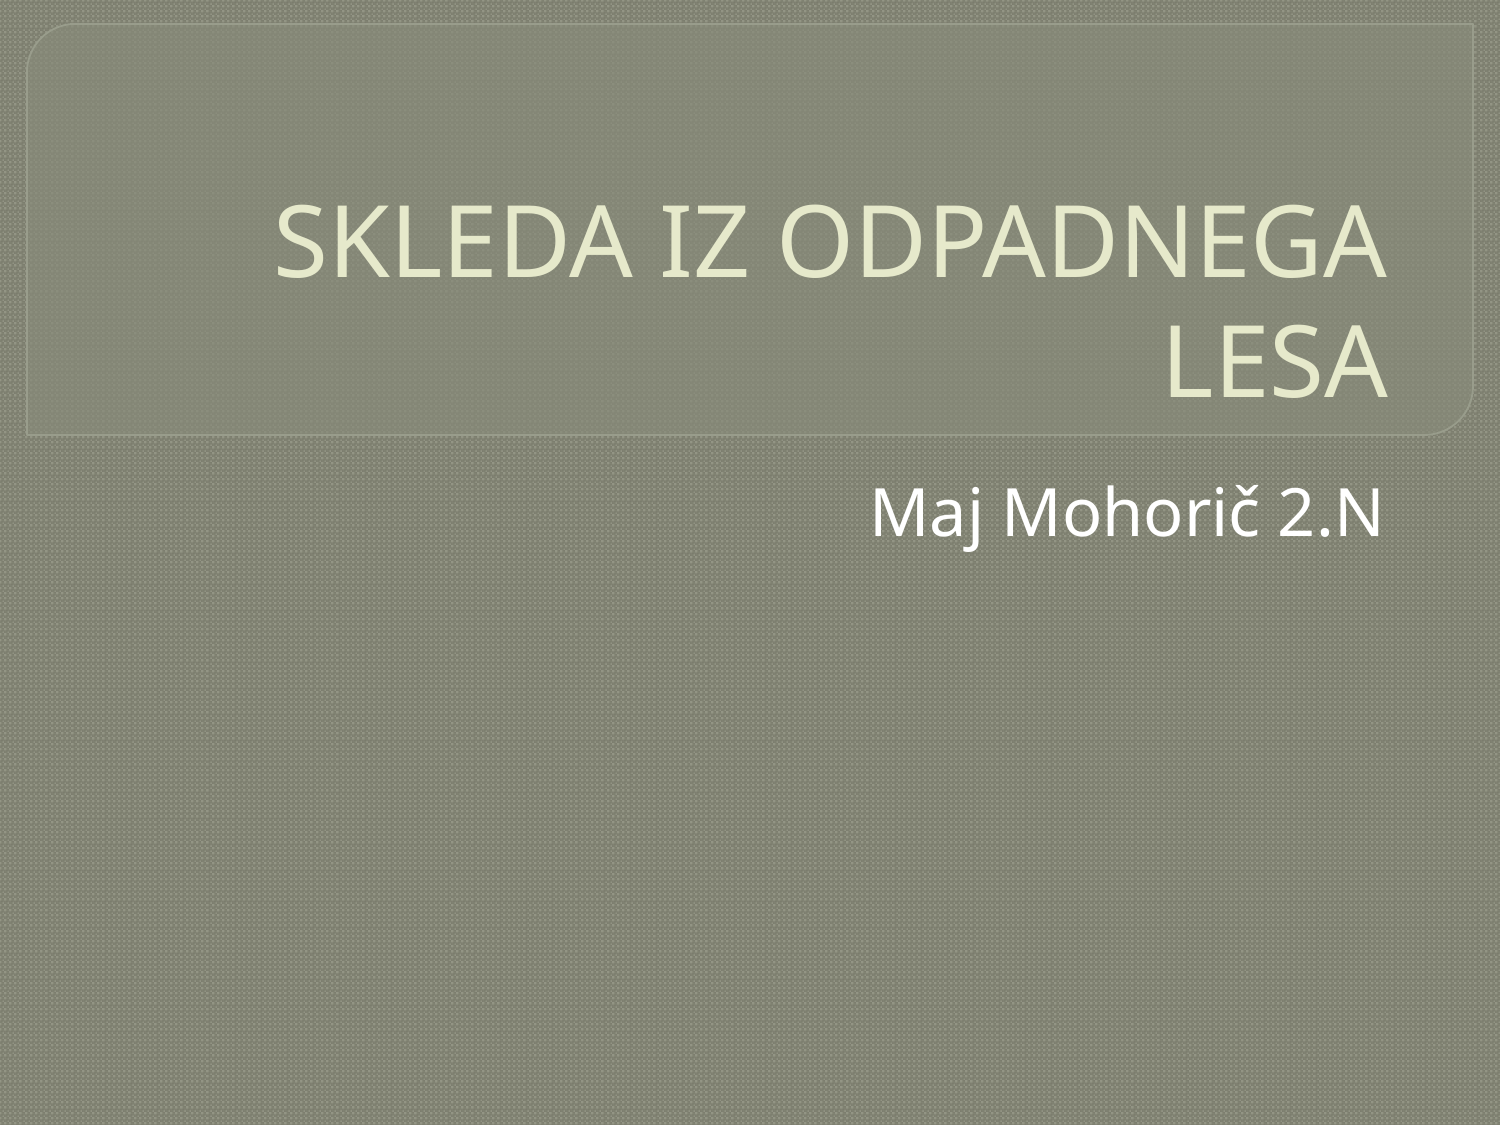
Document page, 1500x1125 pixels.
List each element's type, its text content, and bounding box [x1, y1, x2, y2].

subtitle Maj Mohorič 2.N [350, 462, 1427, 750]
title SKLEDA IZ ODPADNEGA LESA [76, 62, 1427, 425]
